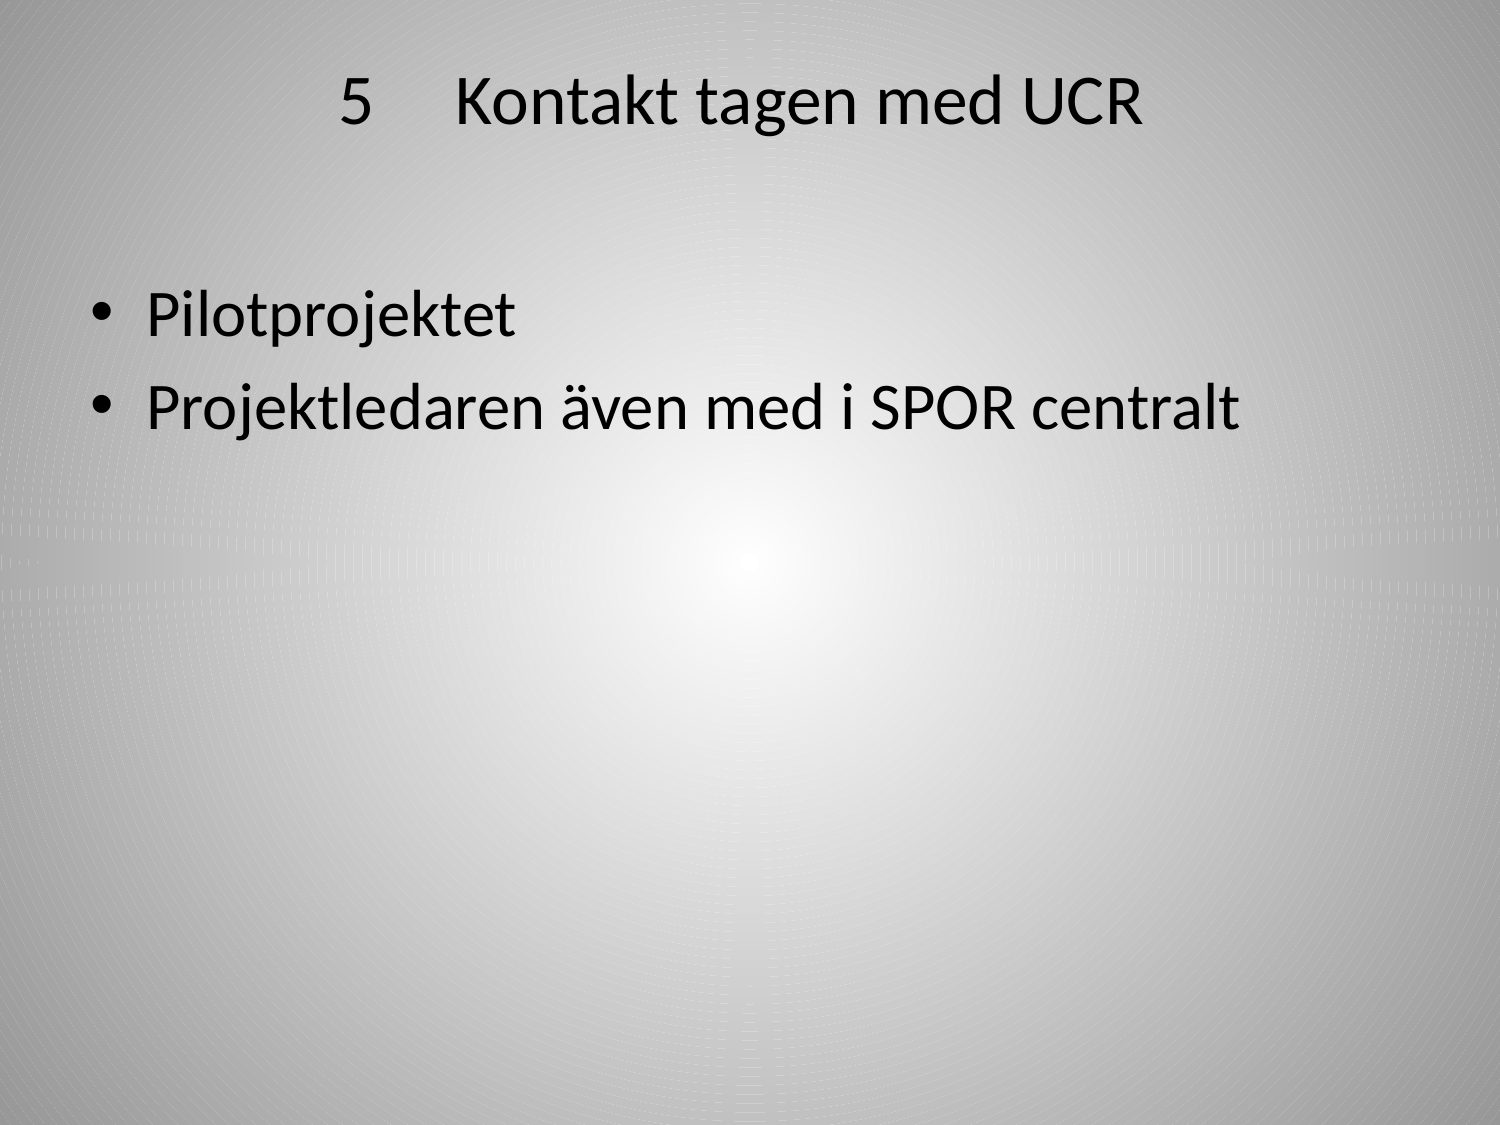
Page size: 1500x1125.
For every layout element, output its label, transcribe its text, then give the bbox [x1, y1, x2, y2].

title 5 Kontakt tagen med UCR [75, 45, 1425, 233]
list Pilotprojektet Projektledaren även med i SPOR centralt [75, 262, 1425, 1005]
